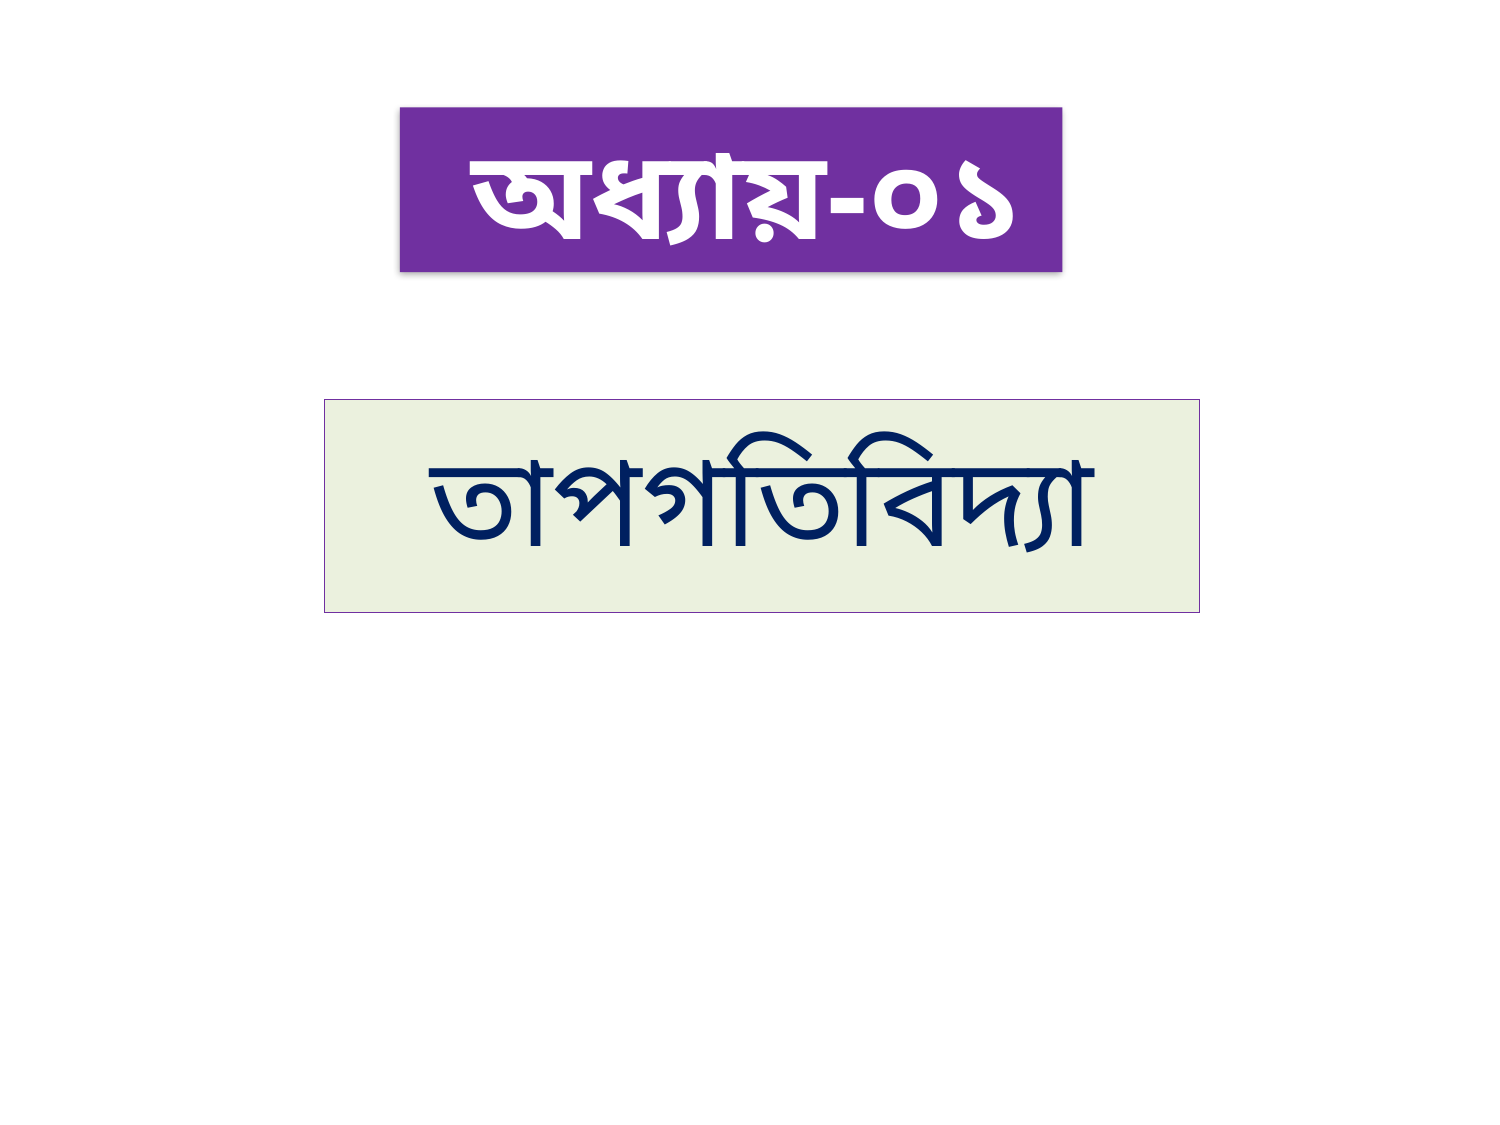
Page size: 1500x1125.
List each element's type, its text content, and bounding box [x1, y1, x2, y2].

text_box তাপগতিবিদ্যা [324, 399, 1200, 613]
text_box অধ্যায়-০১ [399, 107, 1063, 273]
